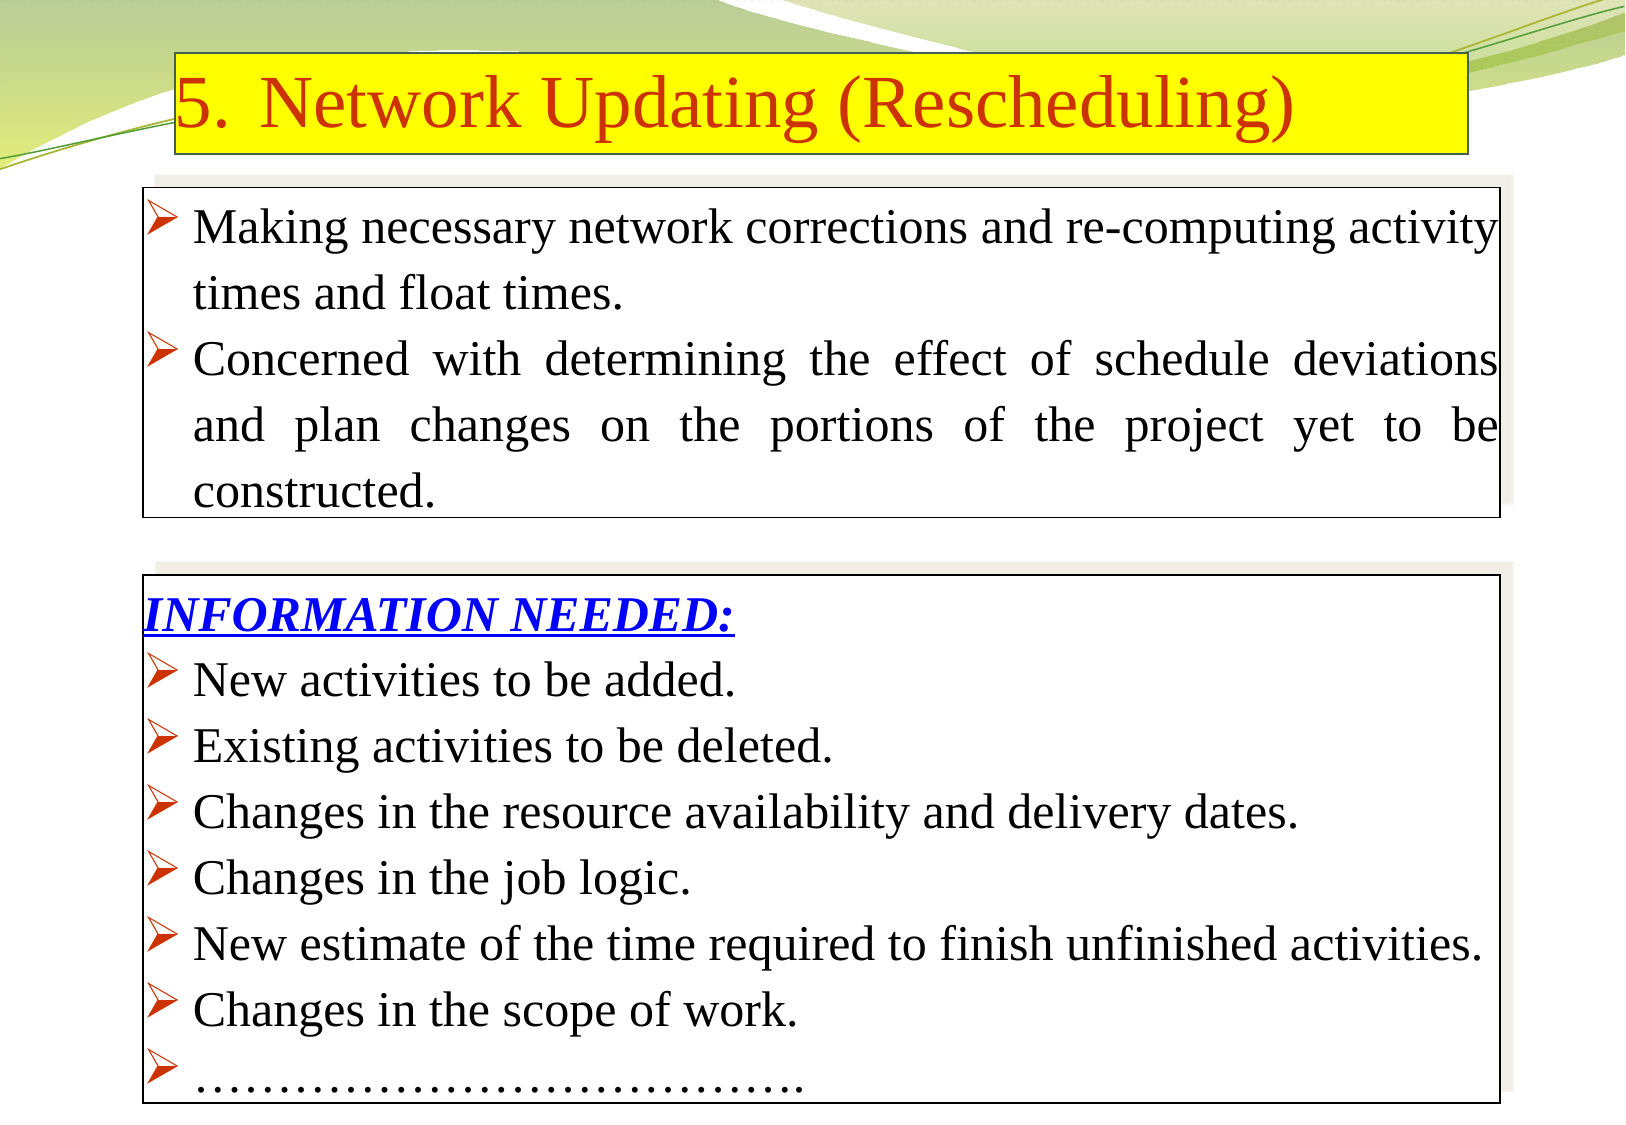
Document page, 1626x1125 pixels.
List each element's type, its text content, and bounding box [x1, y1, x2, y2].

text_box Making necessary network corrections and re-computing activity times and float times. Concerned with determining the effect of schedule deviations and plan changes on the portions of the project yet to be constructed. [142, 187, 1500, 518]
text_box INFORMATION NEEDED: New activities to be added. Existing activities to be deleted. Changes in the resource availability and delivery dates. Changes in the job logic. New estimate of the time required to finish unfinished activities. Changes in the scope of work. ………………………………. [142, 574, 1500, 1103]
text_box Network Updating (Rescheduling) [174, 52, 1468, 155]
